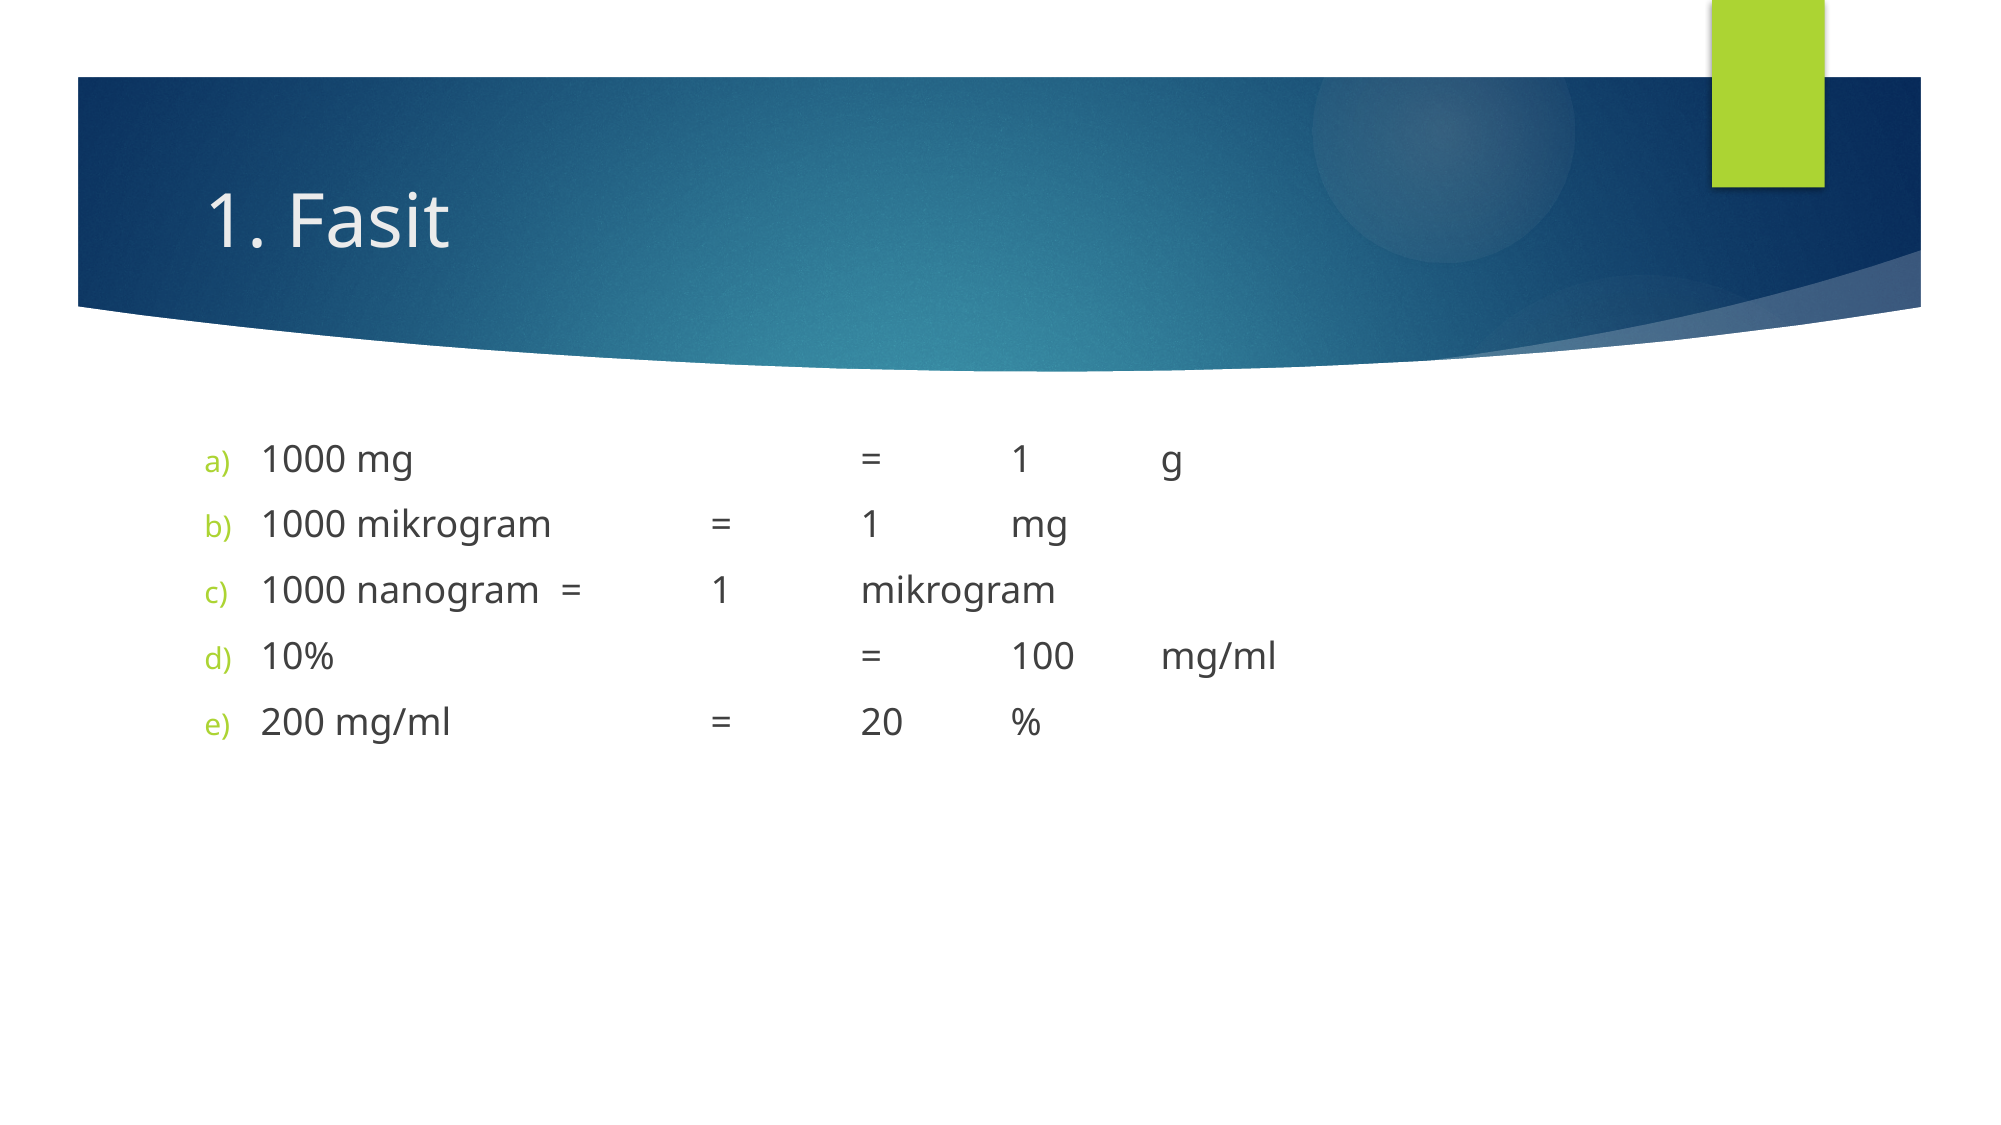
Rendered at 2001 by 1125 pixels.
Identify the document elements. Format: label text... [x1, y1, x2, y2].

title 1. Fasit [189, 159, 1627, 276]
list 1000 mg = 1 g 1000 mikrogram = 1 mg 1000 nanogram = 1 mikrogram 10% = 100 mg/ml 200 mg/ml = 20 % [189, 427, 1627, 988]
